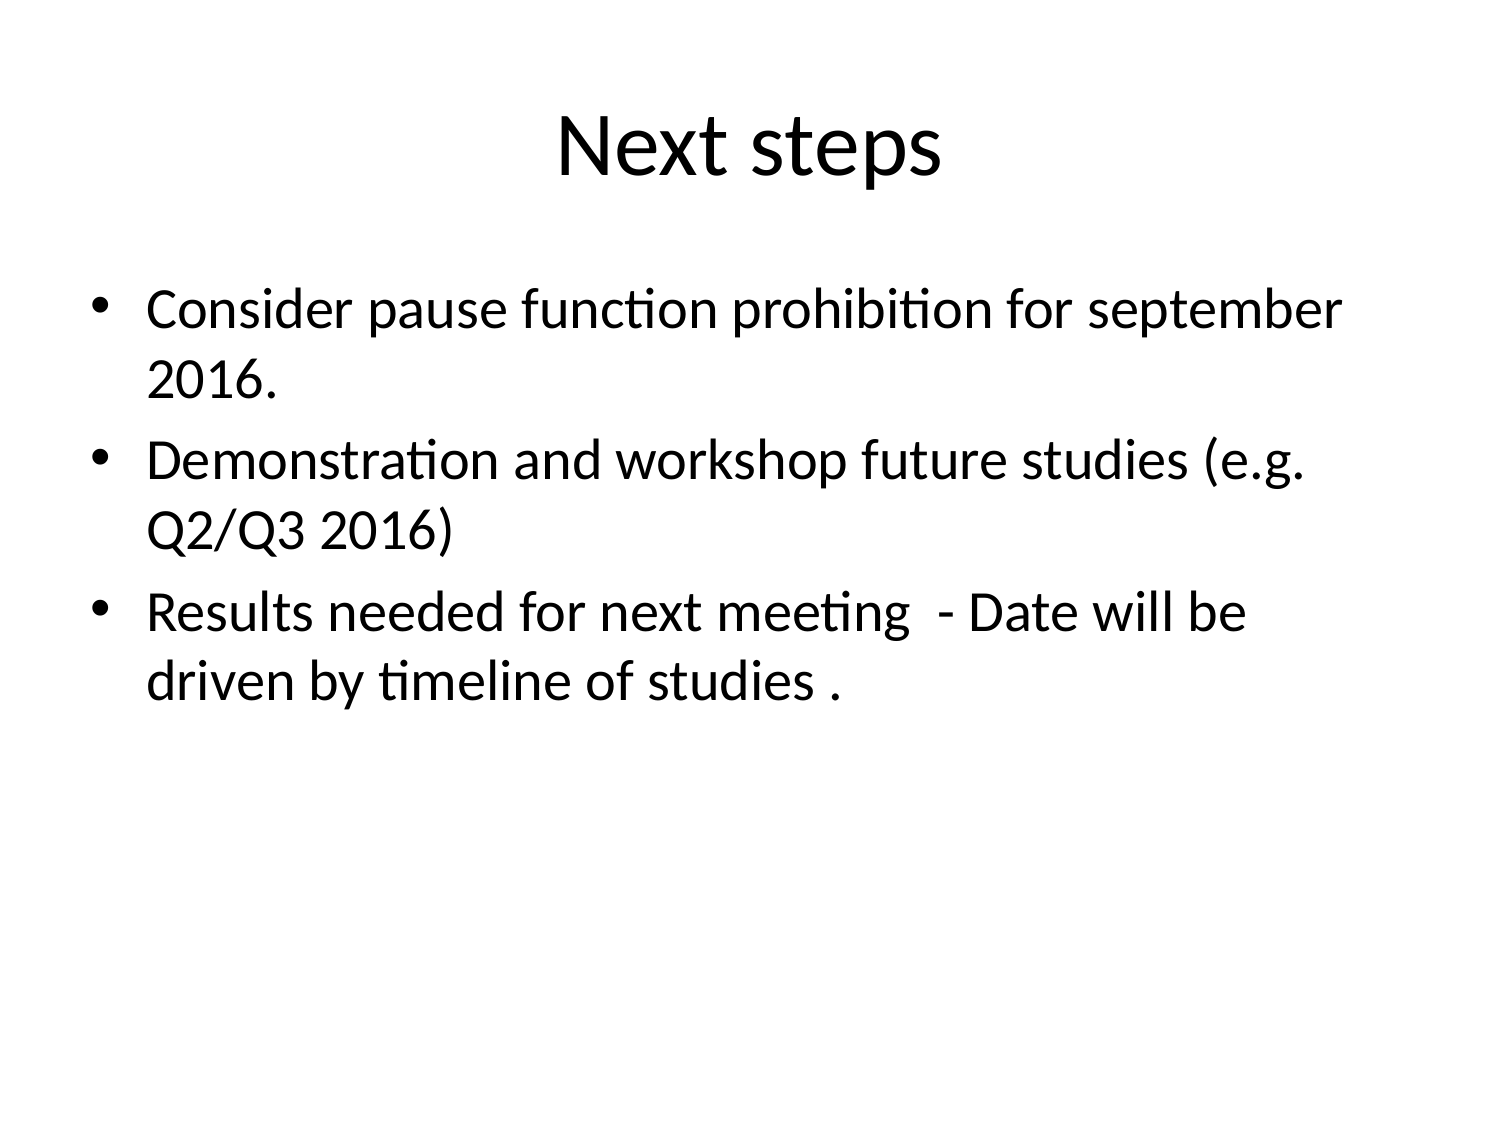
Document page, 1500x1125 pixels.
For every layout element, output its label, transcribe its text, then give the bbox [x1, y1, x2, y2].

title Next steps [75, 45, 1425, 233]
list Consider pause function prohibition for september 2016. Demonstration and workshop future studies (e.g. Q2/Q3 2016) Results needed for next meeting - Date will be driven by timeline of studies . [75, 262, 1425, 1005]
